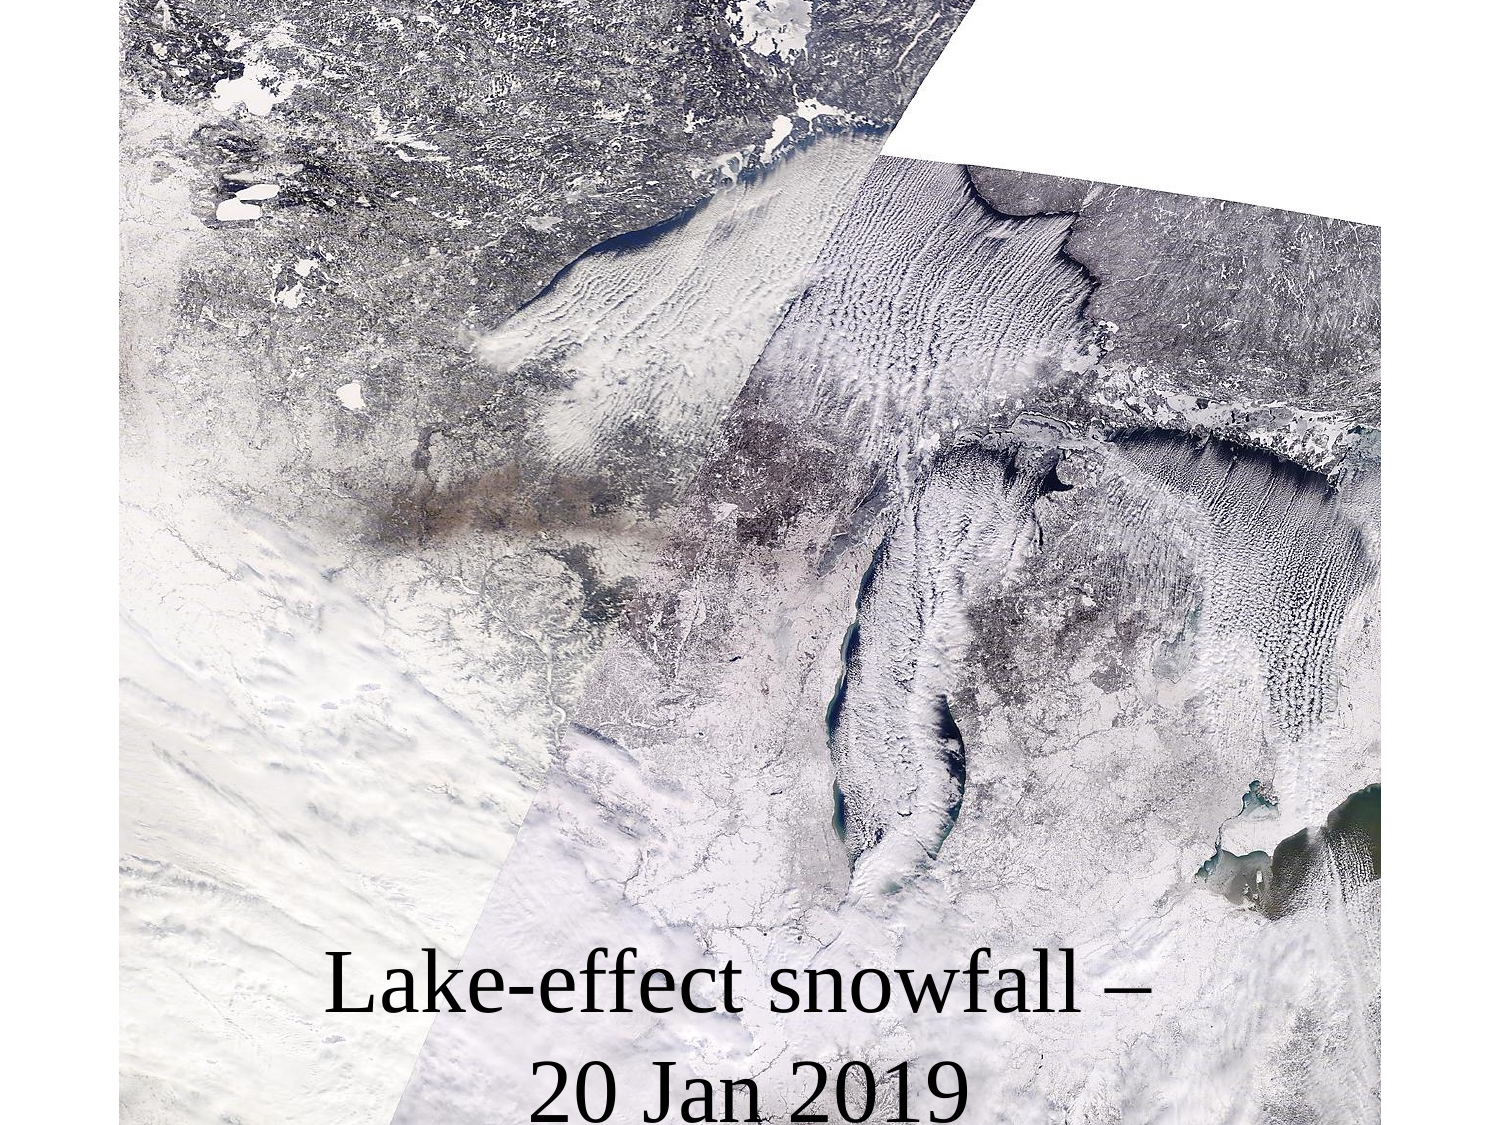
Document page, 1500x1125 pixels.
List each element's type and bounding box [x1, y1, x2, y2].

picture [119, 0, 1381, 1125]
